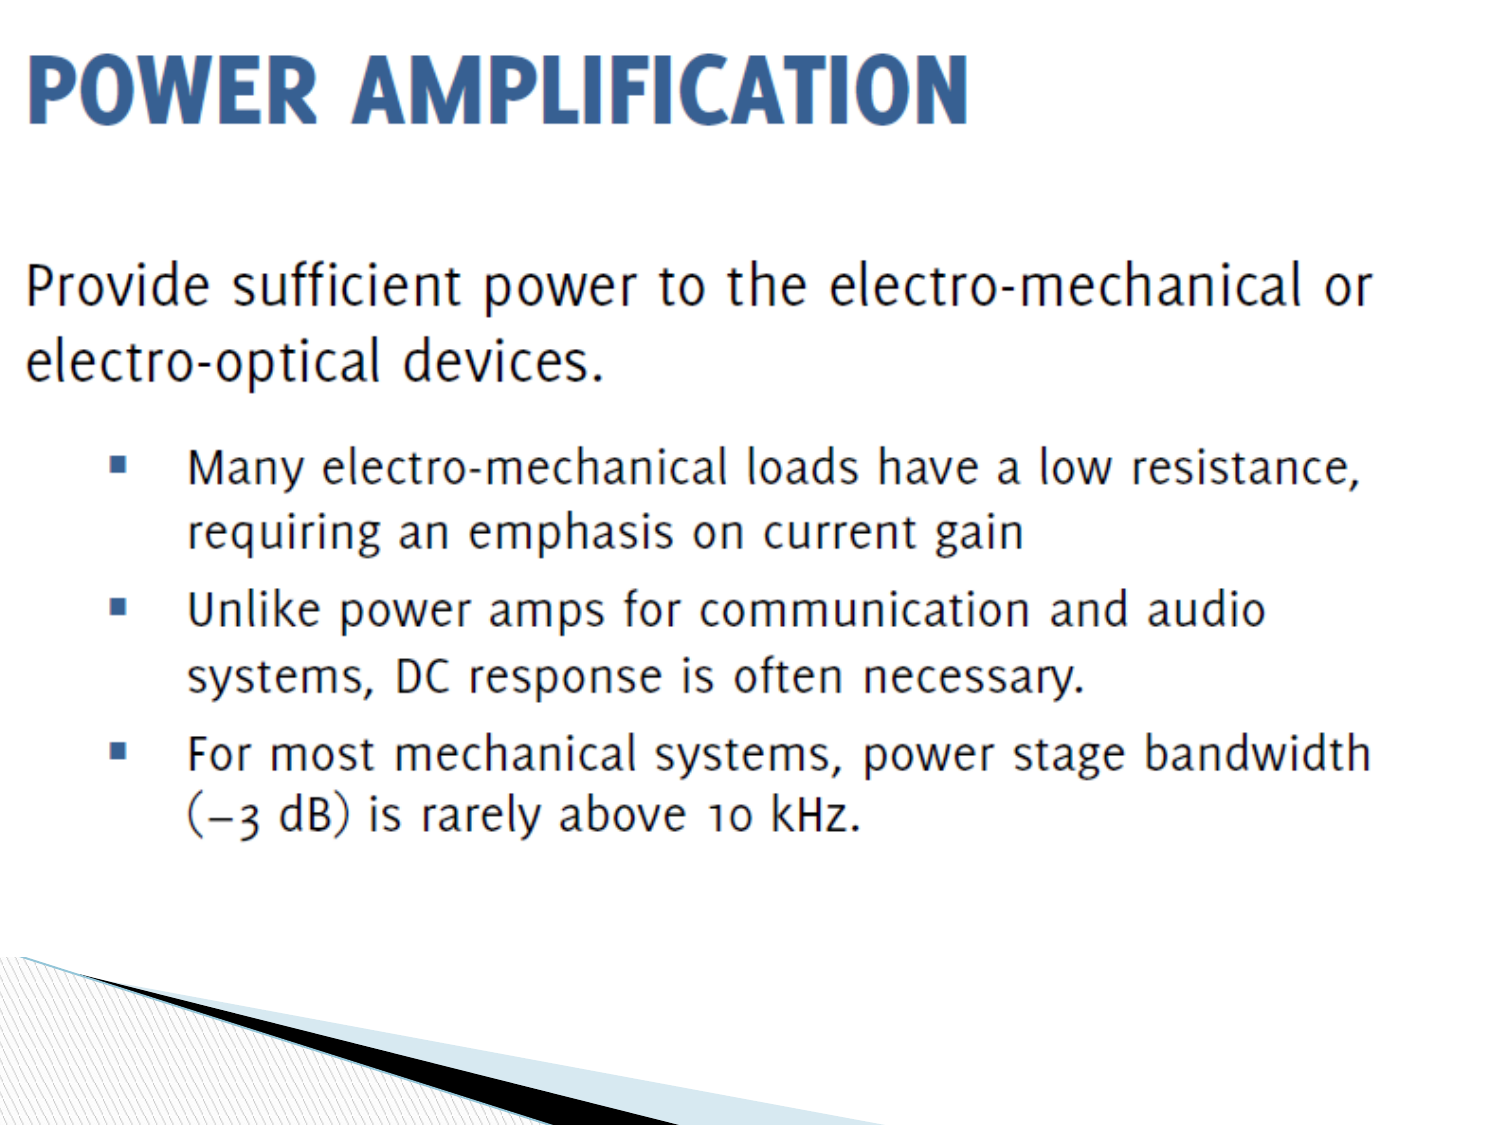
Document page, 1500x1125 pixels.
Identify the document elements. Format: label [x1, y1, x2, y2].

picture [0, 0, 1452, 958]
